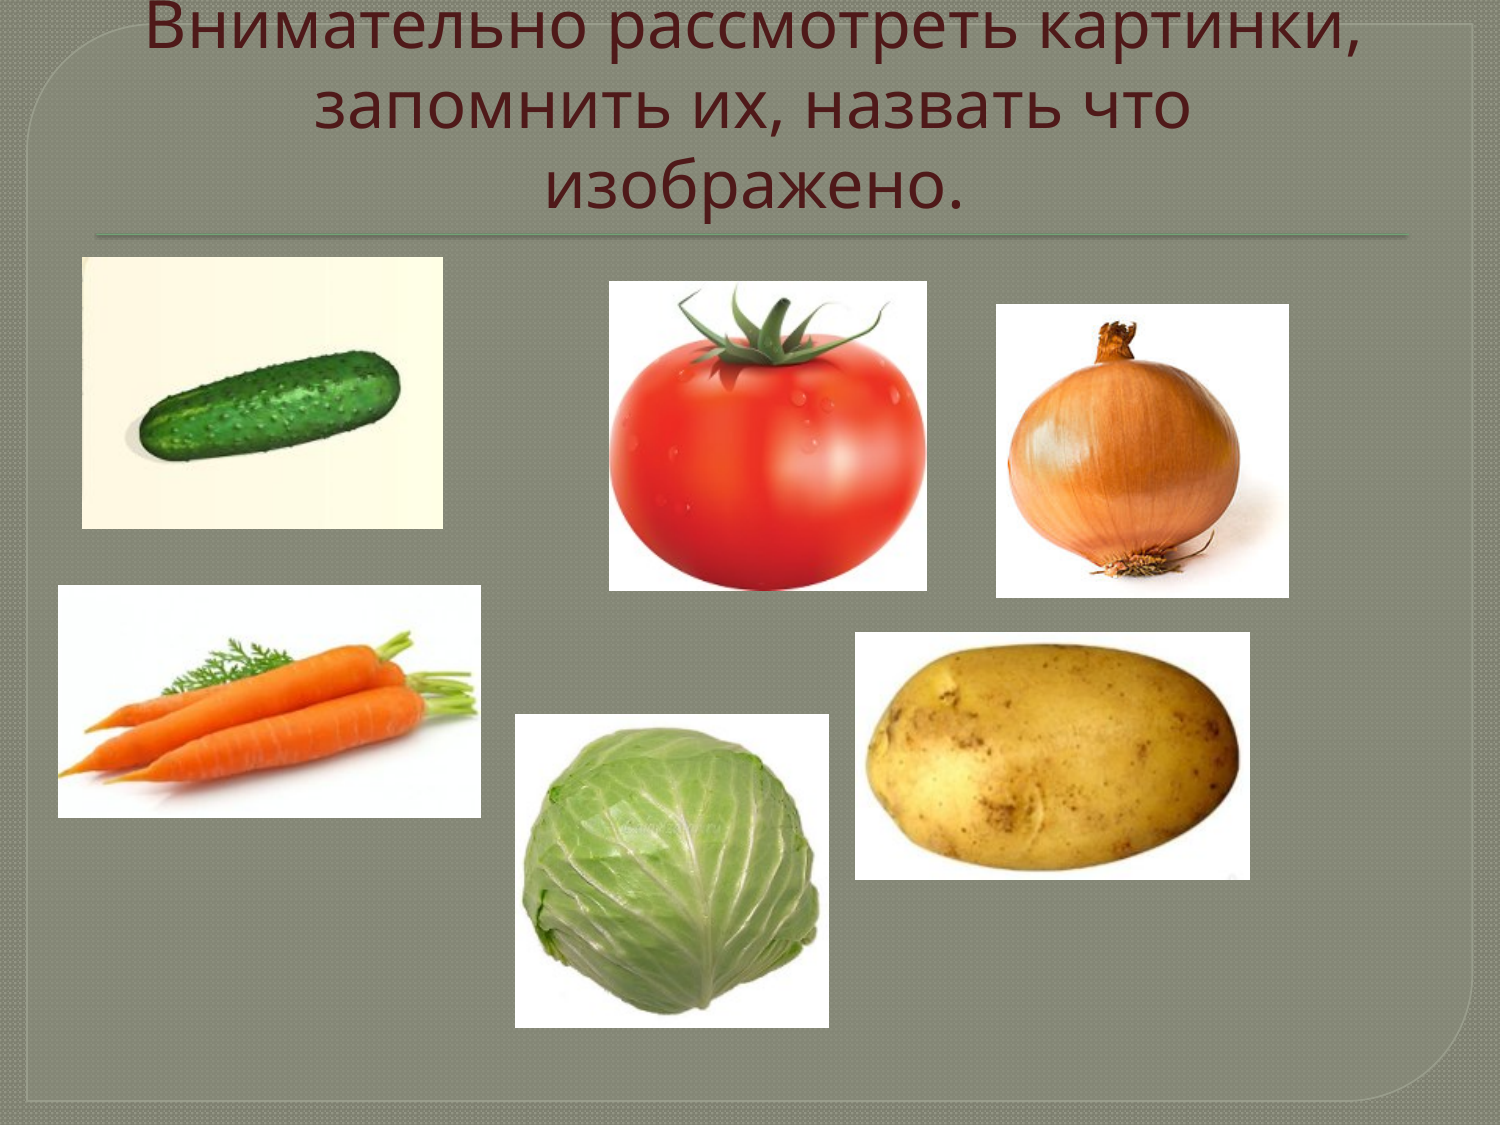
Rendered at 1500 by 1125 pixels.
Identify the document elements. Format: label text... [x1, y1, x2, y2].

picture [995, 304, 1290, 598]
picture [515, 714, 829, 1028]
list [81, 257, 444, 529]
picture [855, 632, 1250, 880]
picture [58, 585, 481, 818]
picture [609, 280, 927, 591]
title Внимательно рассмотреть картинки, запомнить их, назвать что изображено. [75, 70, 1425, 230]
